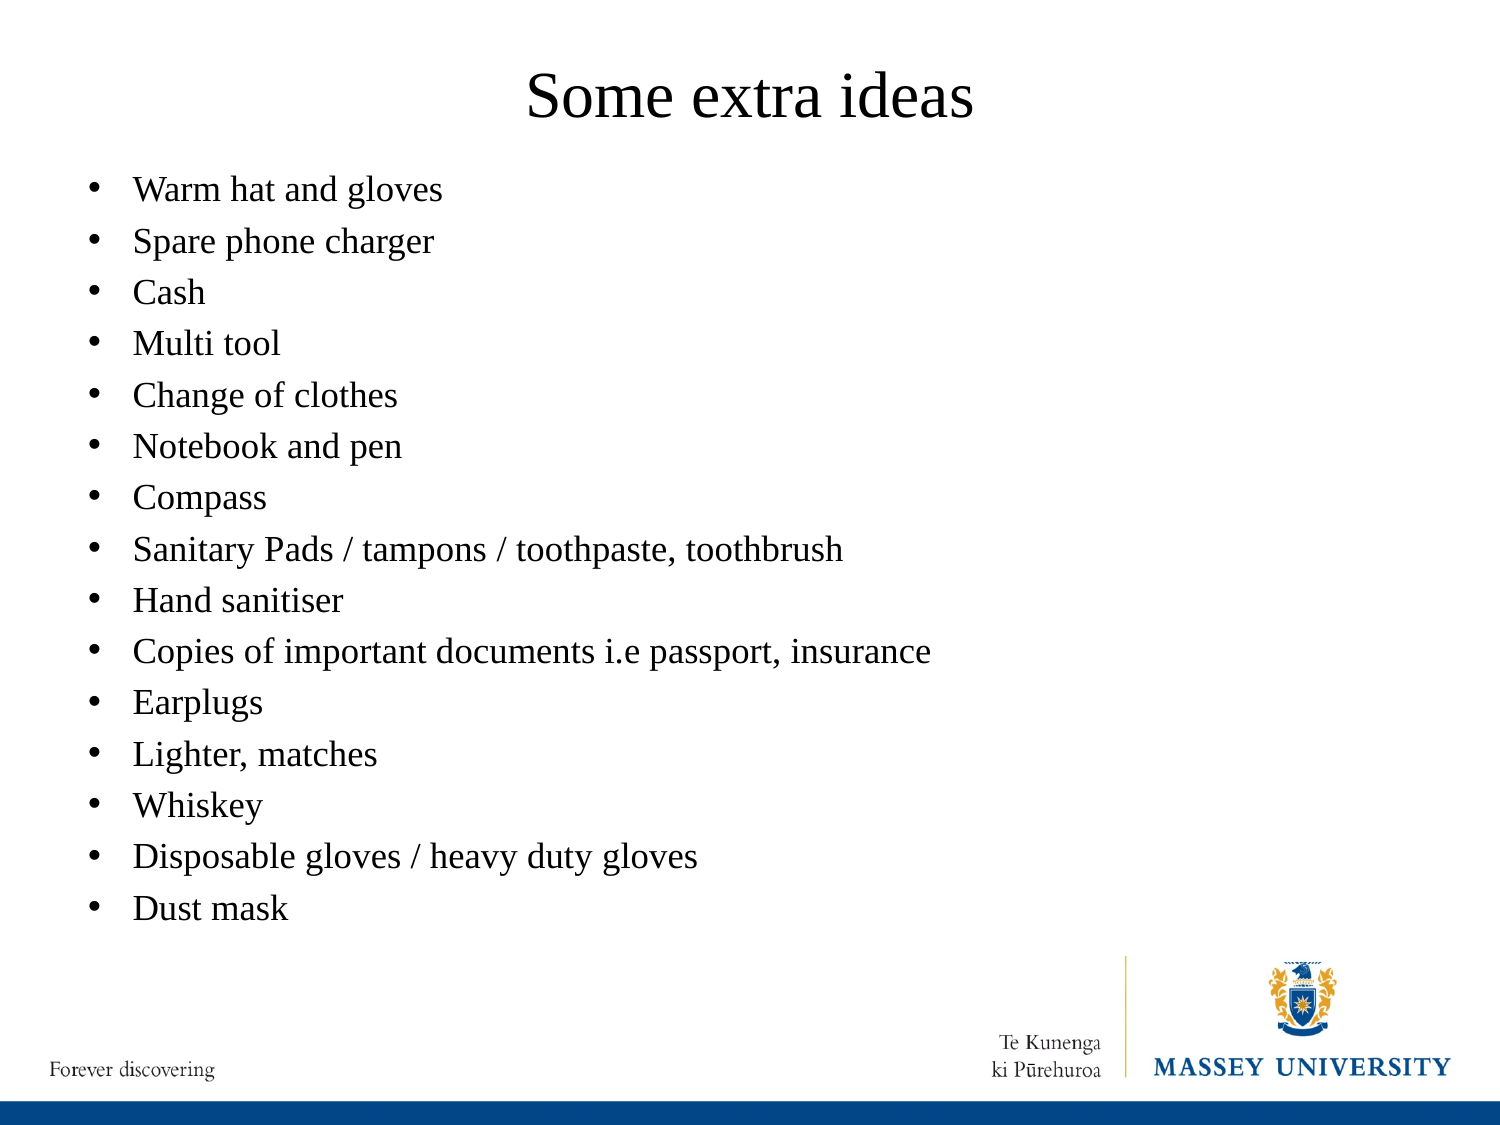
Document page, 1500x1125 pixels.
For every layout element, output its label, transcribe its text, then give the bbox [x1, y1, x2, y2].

picture [0, 956, 1500, 1125]
list Warm hat and gloves Spare phone charger Cash Multi tool Change of clothes Notebook and pen Compass Sanitary Pads / tampons / toothpaste, toothbrush Hand sanitiser Copies of important documents i.e passport, insurance Earplugs Lighter, matches Whiskey Disposable gloves / heavy duty gloves Dust mask [75, 158, 1425, 935]
title Some extra ideas [75, 45, 1425, 138]
